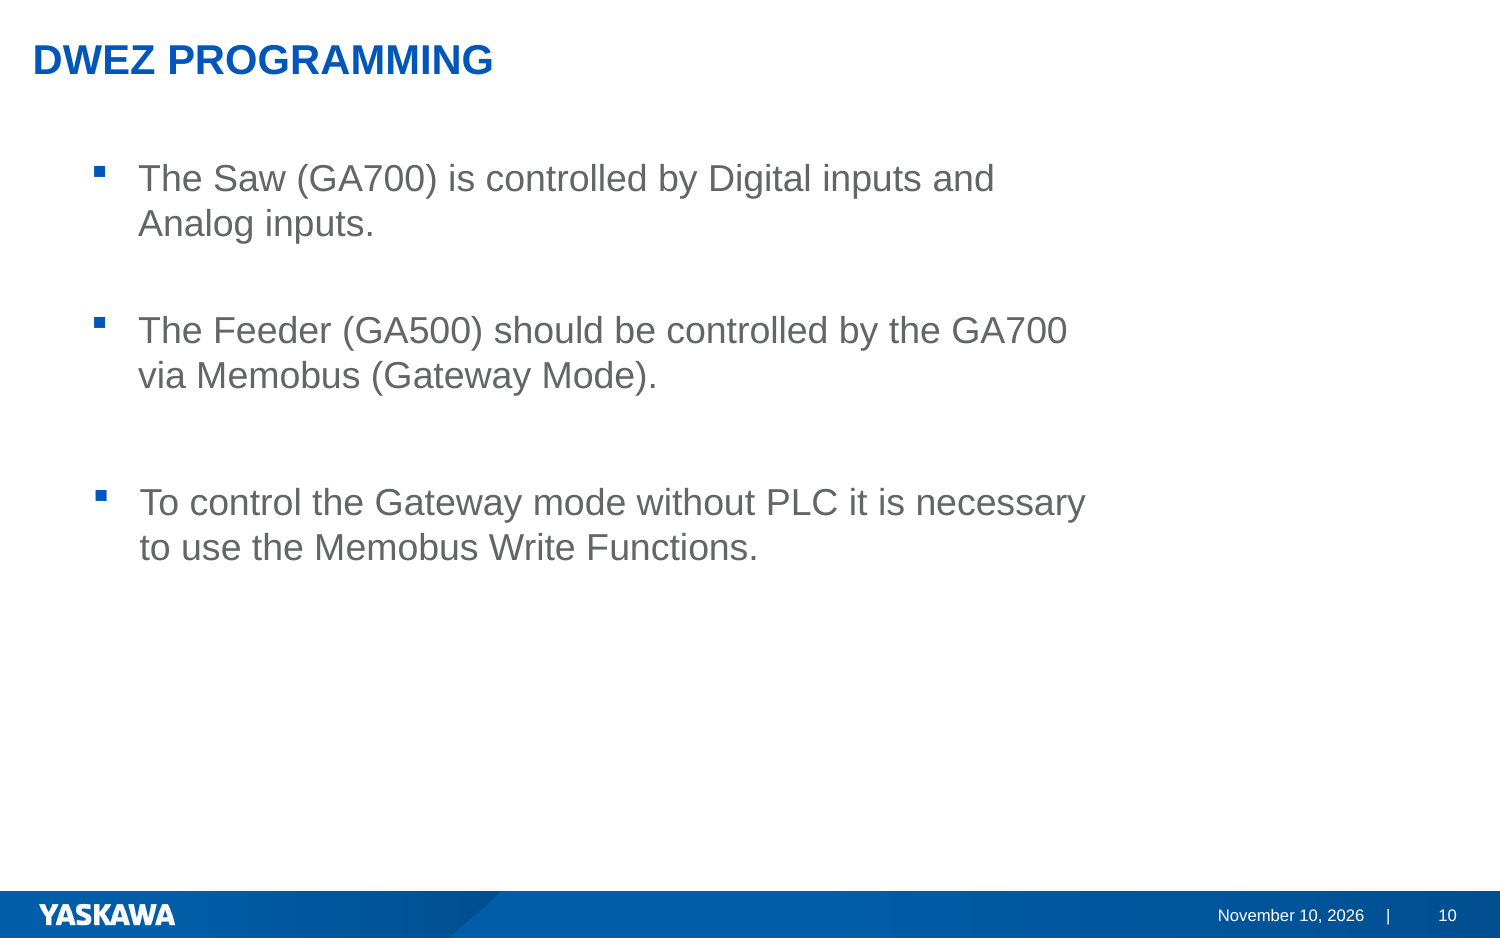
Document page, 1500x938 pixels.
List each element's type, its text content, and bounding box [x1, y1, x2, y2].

text_box The Feeder (GA500) should be controlled by the GA700 via Memobus (Gateway Mode). [76, 298, 1110, 403]
title DWEZ Programming [17, 20, 1349, 95]
text_box The Saw (GA700) is controlled by Digital inputs and Analog inputs. [76, 146, 1110, 252]
picture [0, 891, 1500, 938]
text_box To control the Gateway mode without PLC it is necessary to use the Memobus Write Functions. [77, 470, 1111, 621]
